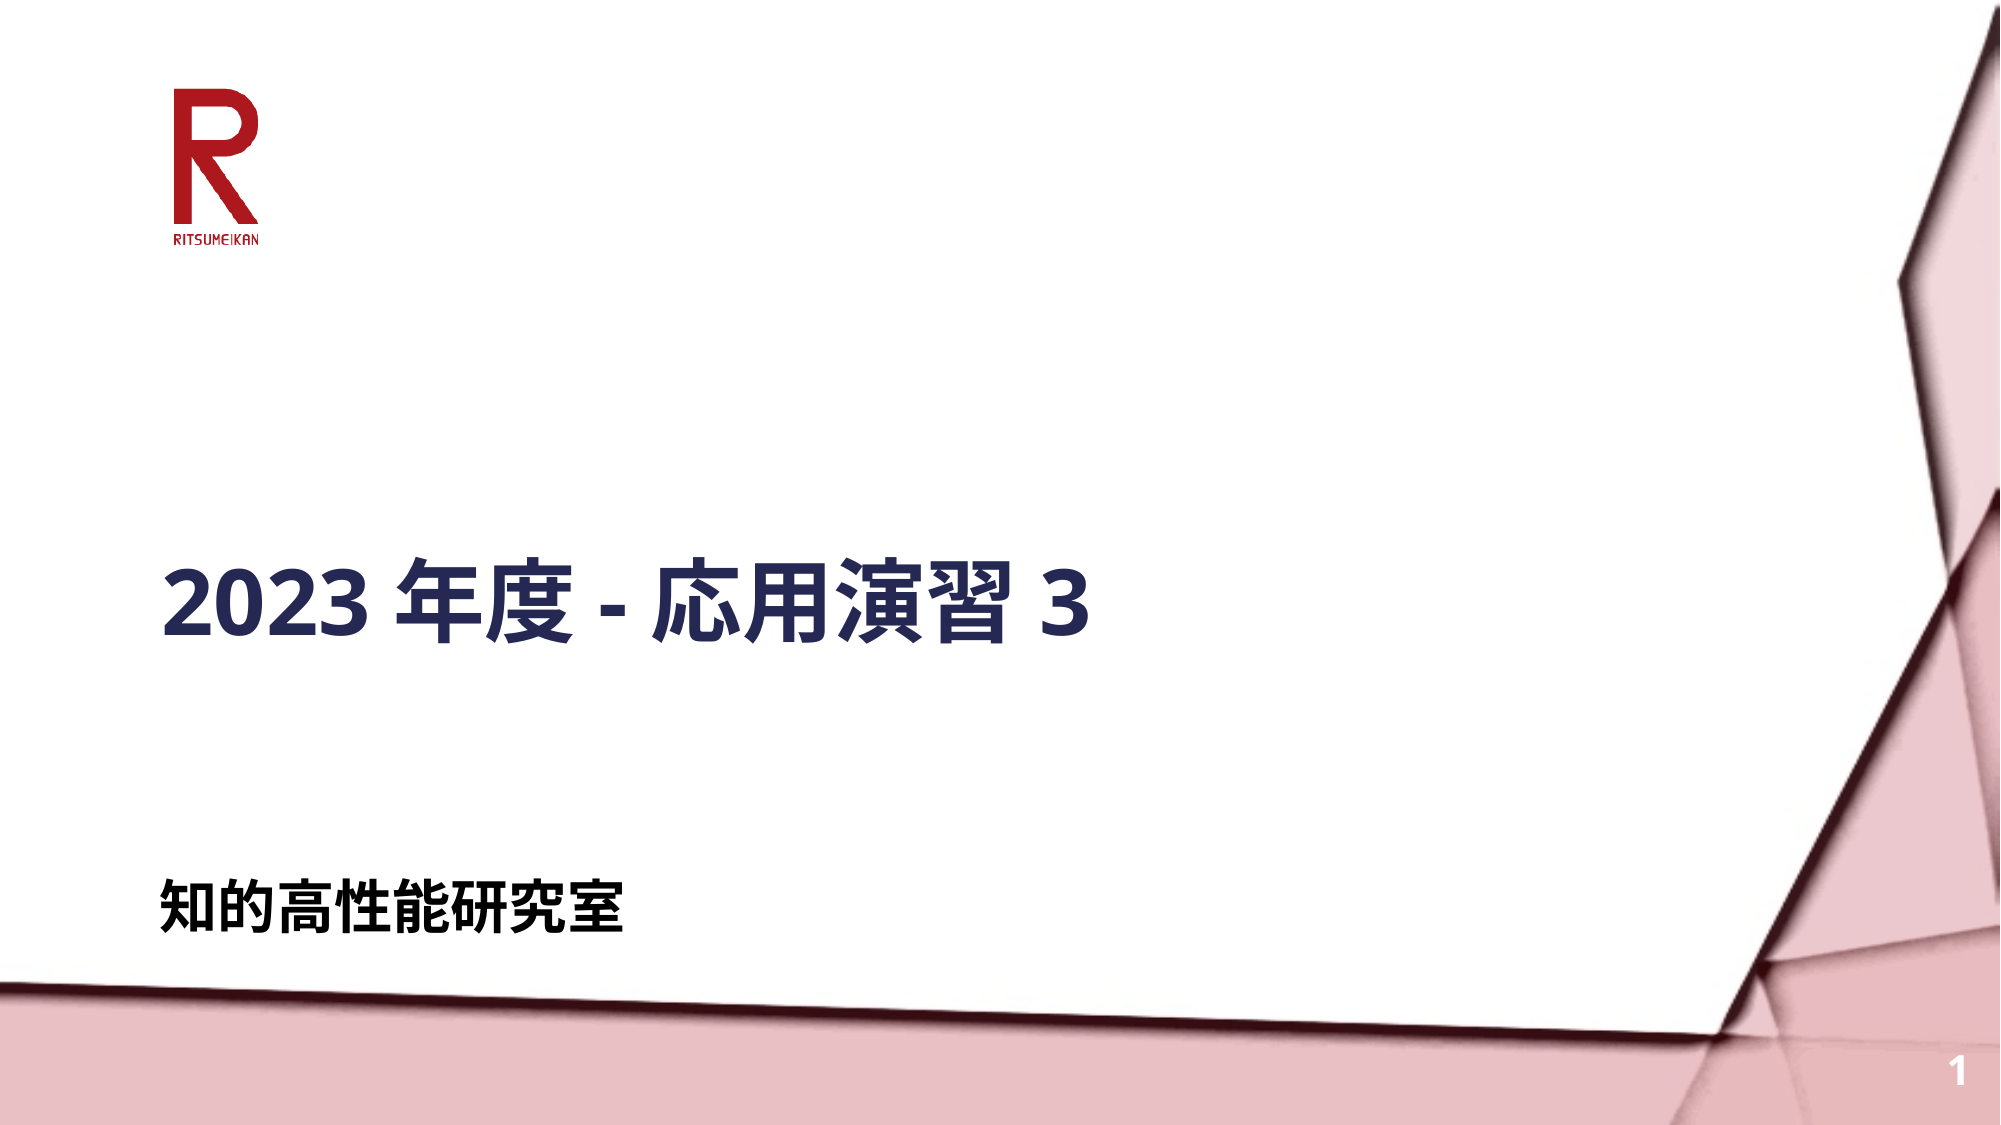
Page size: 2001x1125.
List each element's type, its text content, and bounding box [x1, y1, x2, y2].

picture [0, 2, 2000, 1125]
title 2023年度-応用演習3 [146, 436, 1847, 662]
subtitle 知的高性能研究室 [144, 775, 1765, 949]
slide_number 1 [1787, 1036, 1986, 1112]
